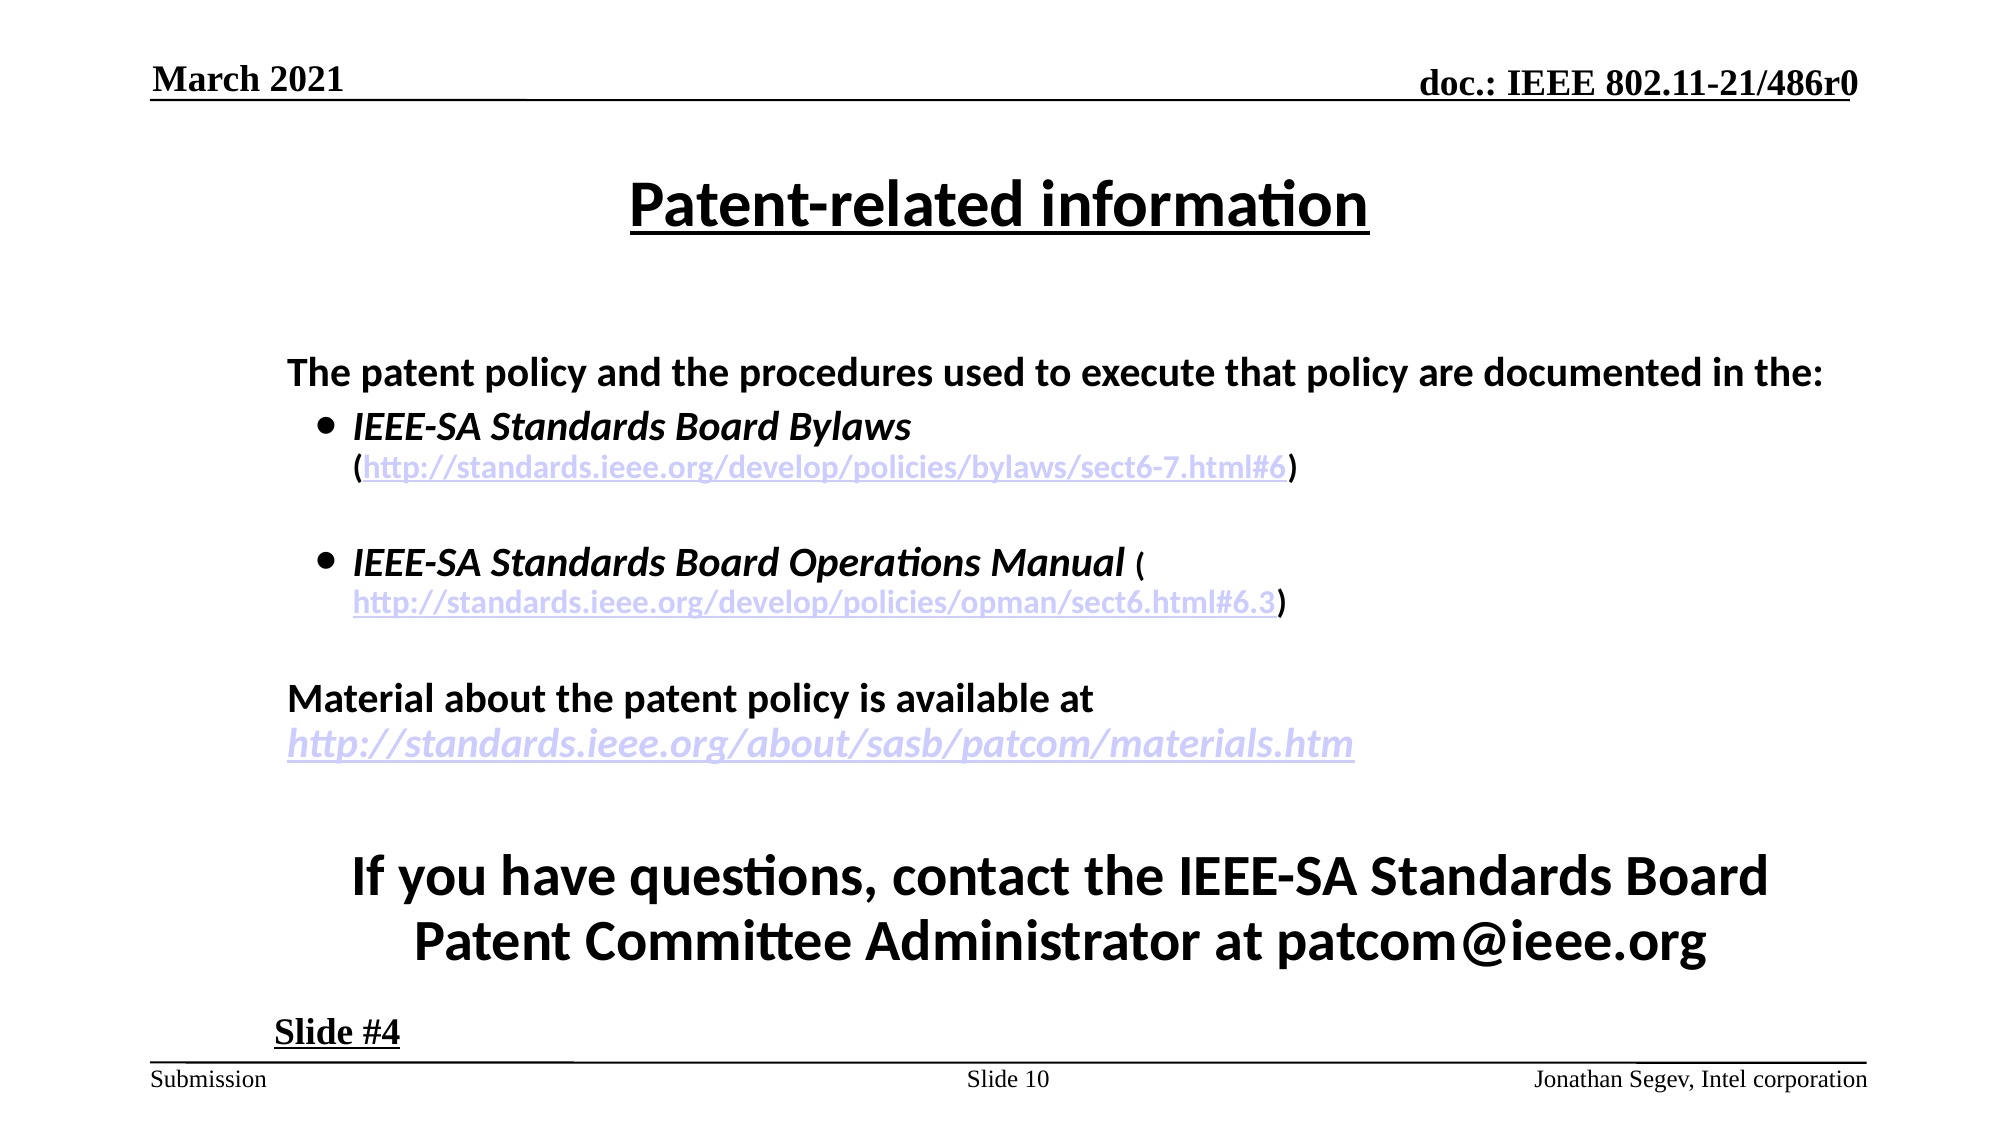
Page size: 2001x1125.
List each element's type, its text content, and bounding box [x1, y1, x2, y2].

slide_number Slide 10 [950, 1061, 1067, 1123]
footer Jonathan Segev, Intel corporation [1171, 1061, 1869, 1093]
list The patent policy and the procedures used to execute that policy are documented in the: IEEE-SA Standards Board Bylaws (http://standards.ieee.org/develop/policies/bylaws/sect6-7.html#6) IEEE-SA Standards Board Operations Manual (http://standards.ieee.org/develop/policies/opman/sect6.html#6.3) Material about the patent policy is available at http://standards.ieee.org/about/sasb/patcom/materials.htm If you have questions, contact the IEEE-SA Standards Board Patent Committee Administrator at patcom@ieee.org [149, 324, 1850, 1000]
text_box Slide #4 [259, 999, 416, 1060]
title Patent-related information [149, 112, 1850, 288]
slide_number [152, 54, 563, 100]
